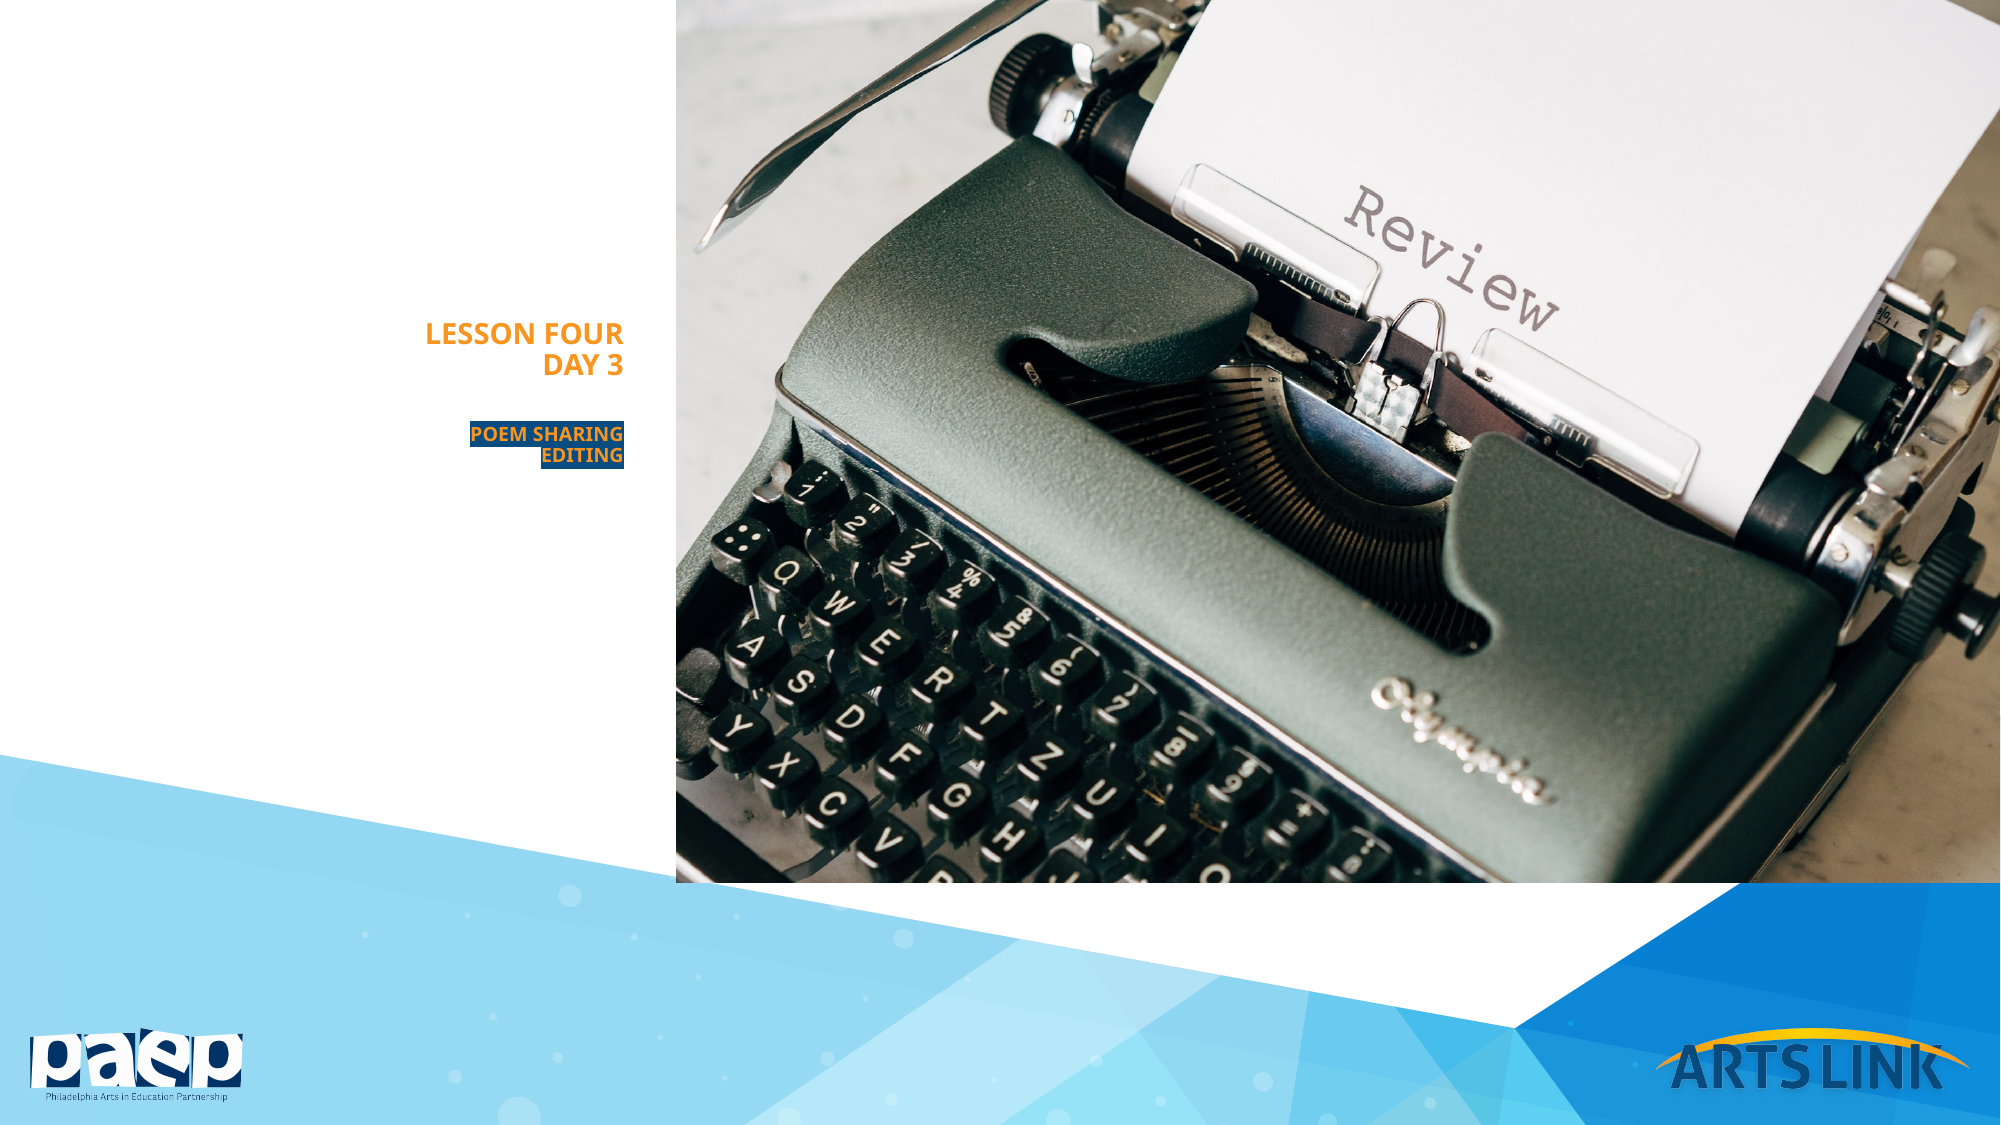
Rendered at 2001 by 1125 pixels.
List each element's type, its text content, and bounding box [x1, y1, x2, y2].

picture [0, 0, 2001, 1125]
title Lesson Four Day 3 Poem Sharing Editing [0, 311, 639, 503]
